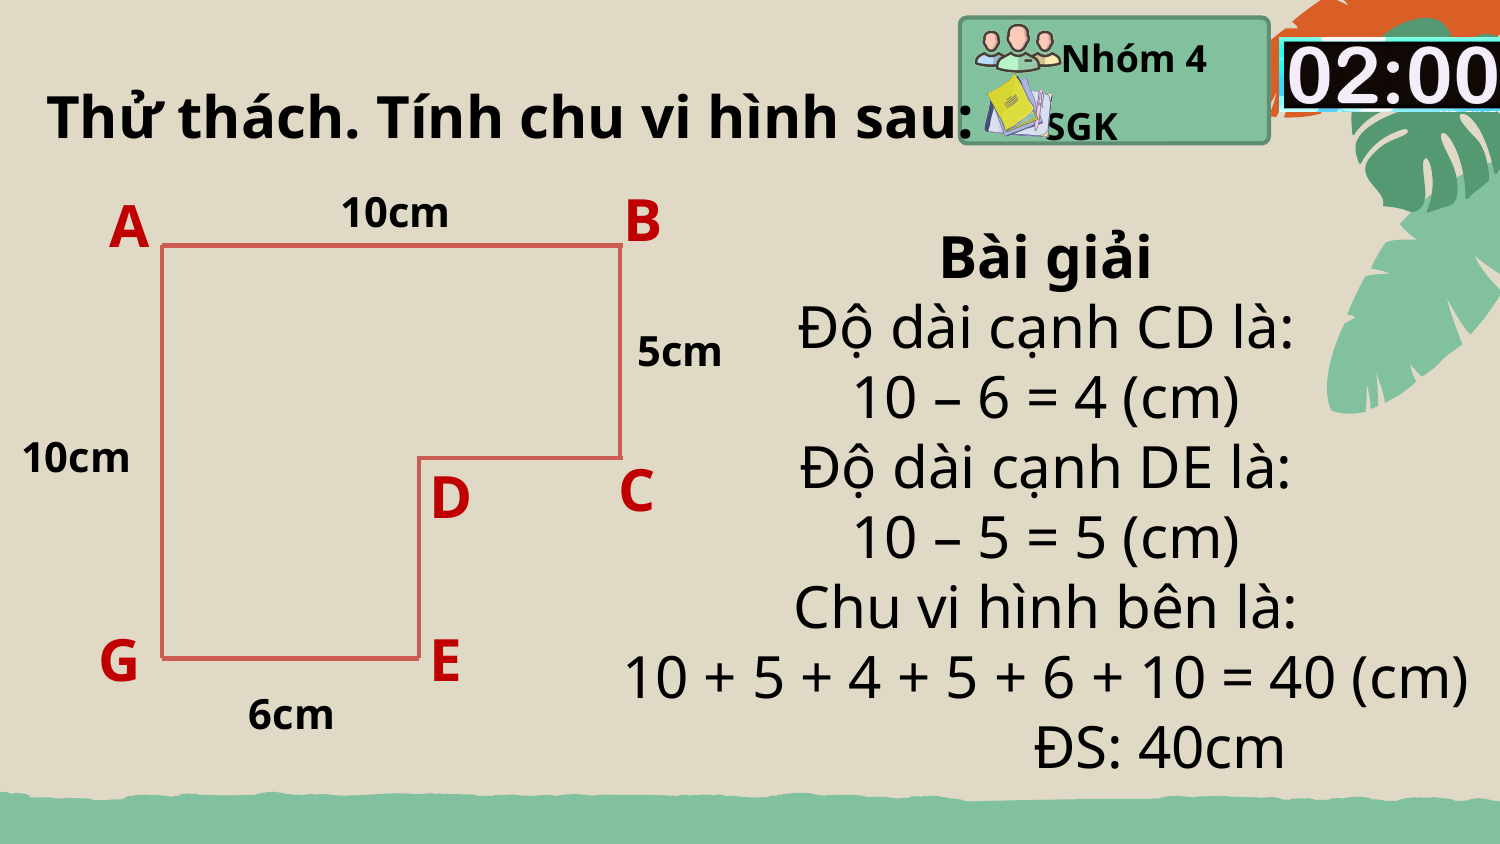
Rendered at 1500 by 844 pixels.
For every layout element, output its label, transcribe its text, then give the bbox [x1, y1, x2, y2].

text_box Bài giải Độ dài cạnh CD là: 10 – 6 = 4 (cm) Độ dài cạnh DE là: 10 – 5 = 5 (cm) Chu vi hình bên là: 10 + 5 + 4 + 5 + 6 + 10 = 40 (cm) ĐS: 40cm [810, 205, 1500, 313]
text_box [1278, 35, 1500, 113]
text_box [5, 170, 806, 755]
text_box Thử thách. Tính chu vi hình sau: [30, 65, 1036, 173]
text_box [959, 0, 1270, 144]
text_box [82, 167, 693, 689]
